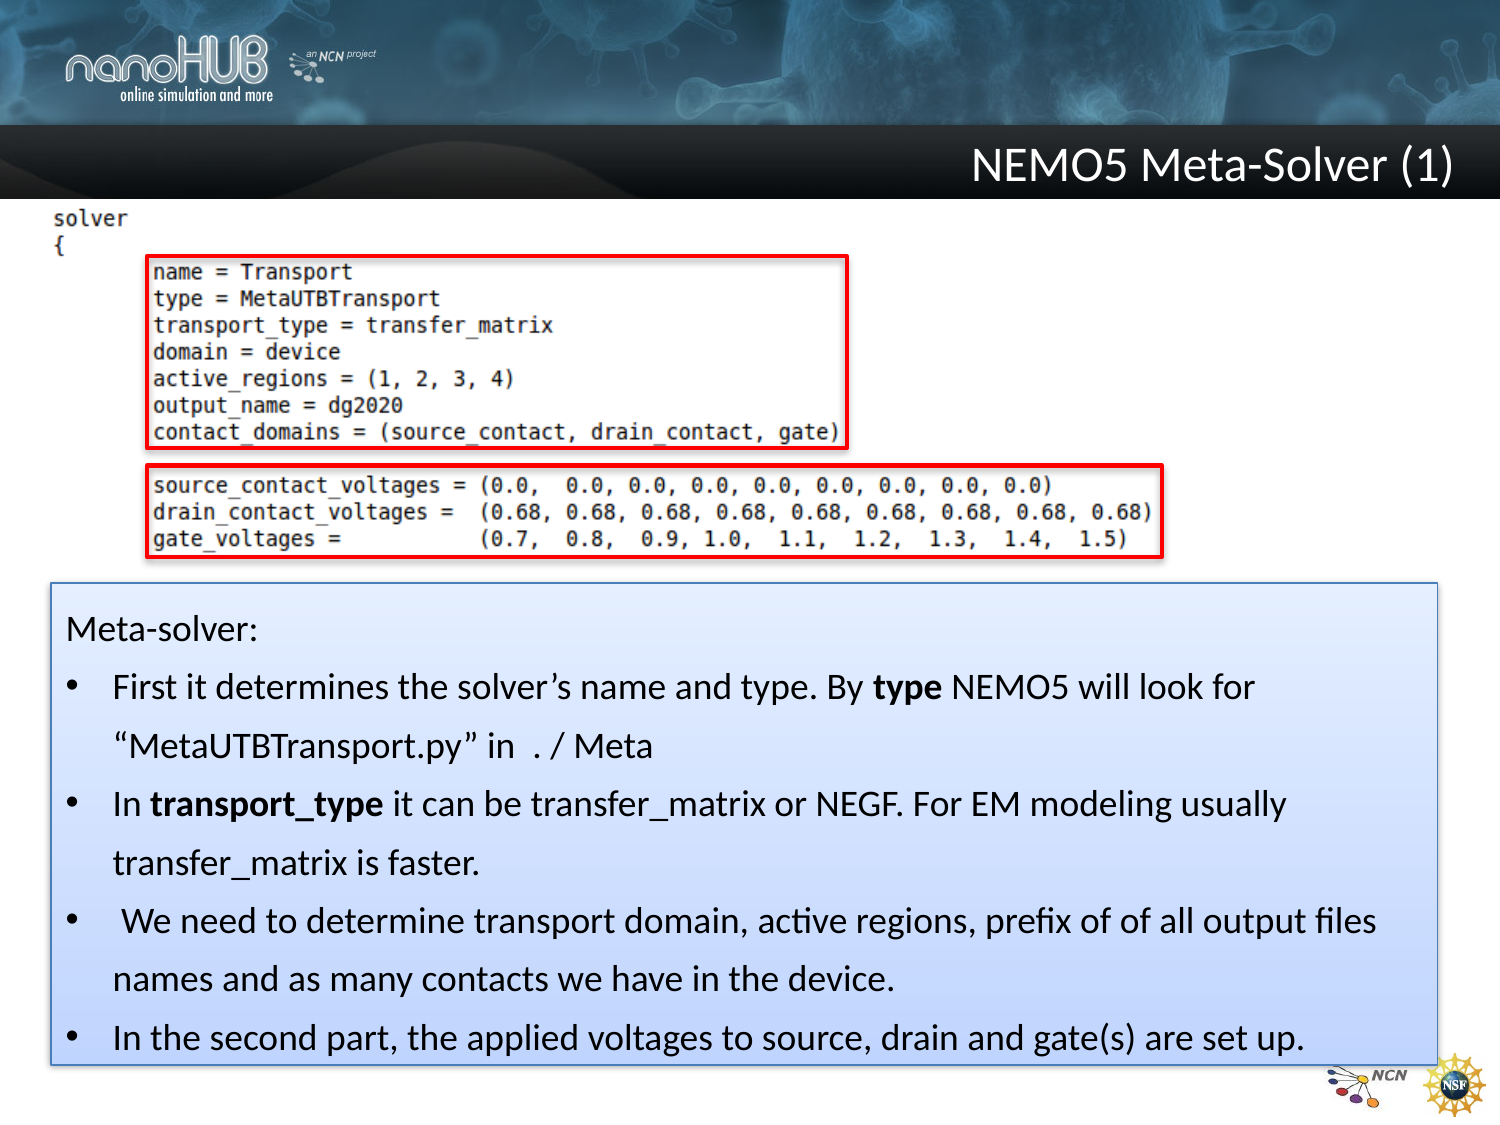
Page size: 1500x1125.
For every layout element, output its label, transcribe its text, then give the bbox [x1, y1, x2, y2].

text_box NEMO5 Meta-Solver (1) [926, 110, 1500, 211]
picture [1423, 1053, 1486, 1117]
picture [1323, 1066, 1412, 1112]
picture [0, 0, 1500, 199]
picture [50, 206, 1162, 559]
text_box Meta-solver: First it determines the solver’s name and type. By type NEMO5 will look for “MetaUTBTransport.py” in . / Meta In transport_type it can be transfer_matrix or NEGF. For EM modeling usually transfer_matrix is faster. We need to determine transport domain, active regions, prefix of of all output files names and as many contacts we have in the device. In the second part, the applied voltages to source, drain and gate(s) are set up. [50, 582, 1438, 1066]
